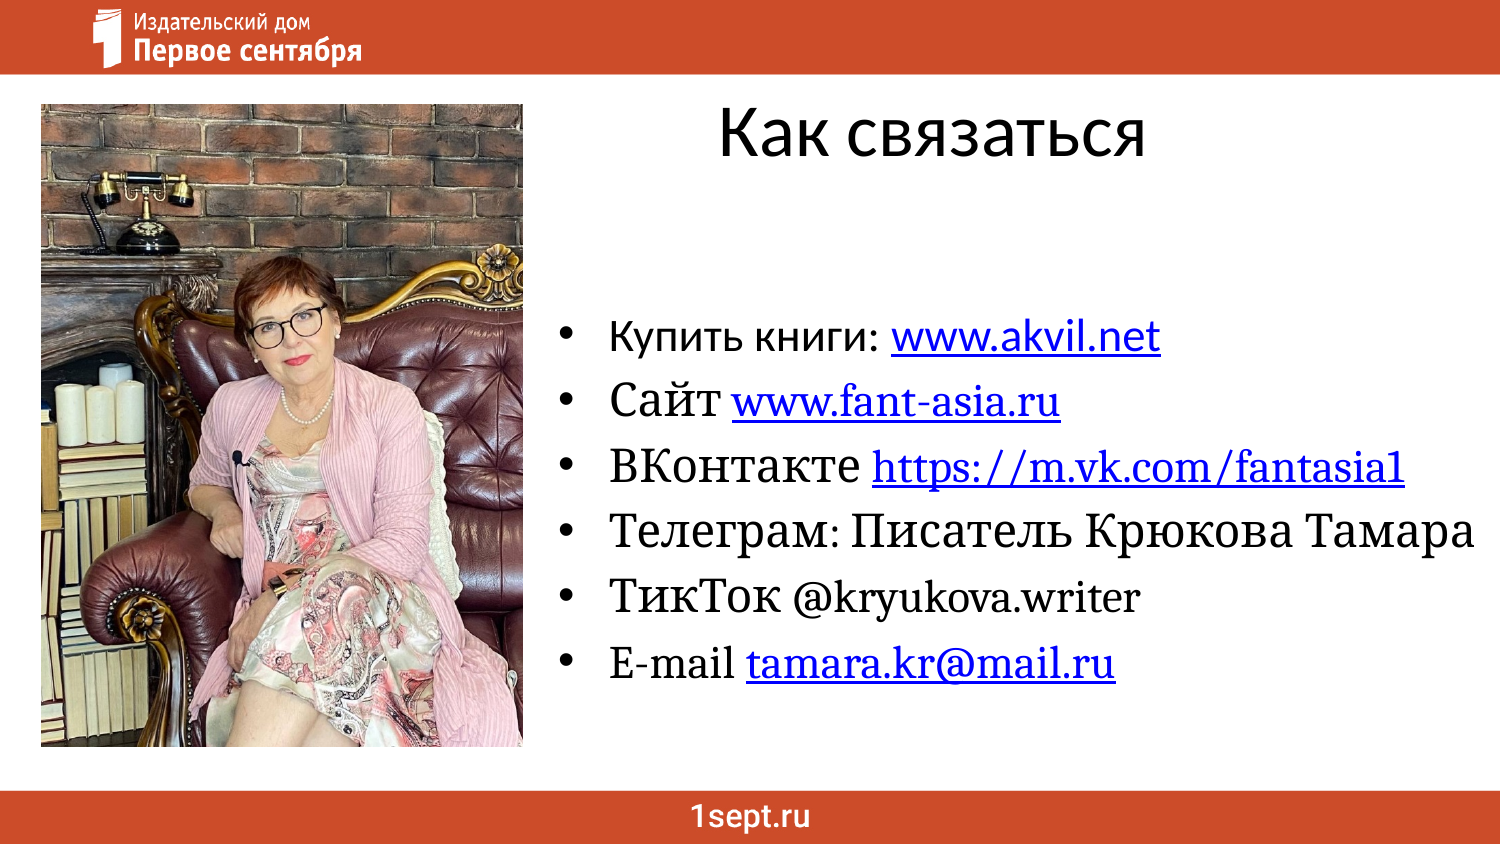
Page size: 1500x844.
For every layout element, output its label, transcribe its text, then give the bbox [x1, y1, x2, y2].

list Купить книги: www.akvil.net Сайт www.fant-asia.ru ВКонтакте https://m.vk.com/fantasia1 Телеграм: Писатель Крюкова Тамара ТикТок @kryukova.writer E-mail tamara.kr@mail.ru [543, 196, 1500, 747]
picture [0, 0, 1500, 844]
title Как связаться [442, 56, 1425, 197]
